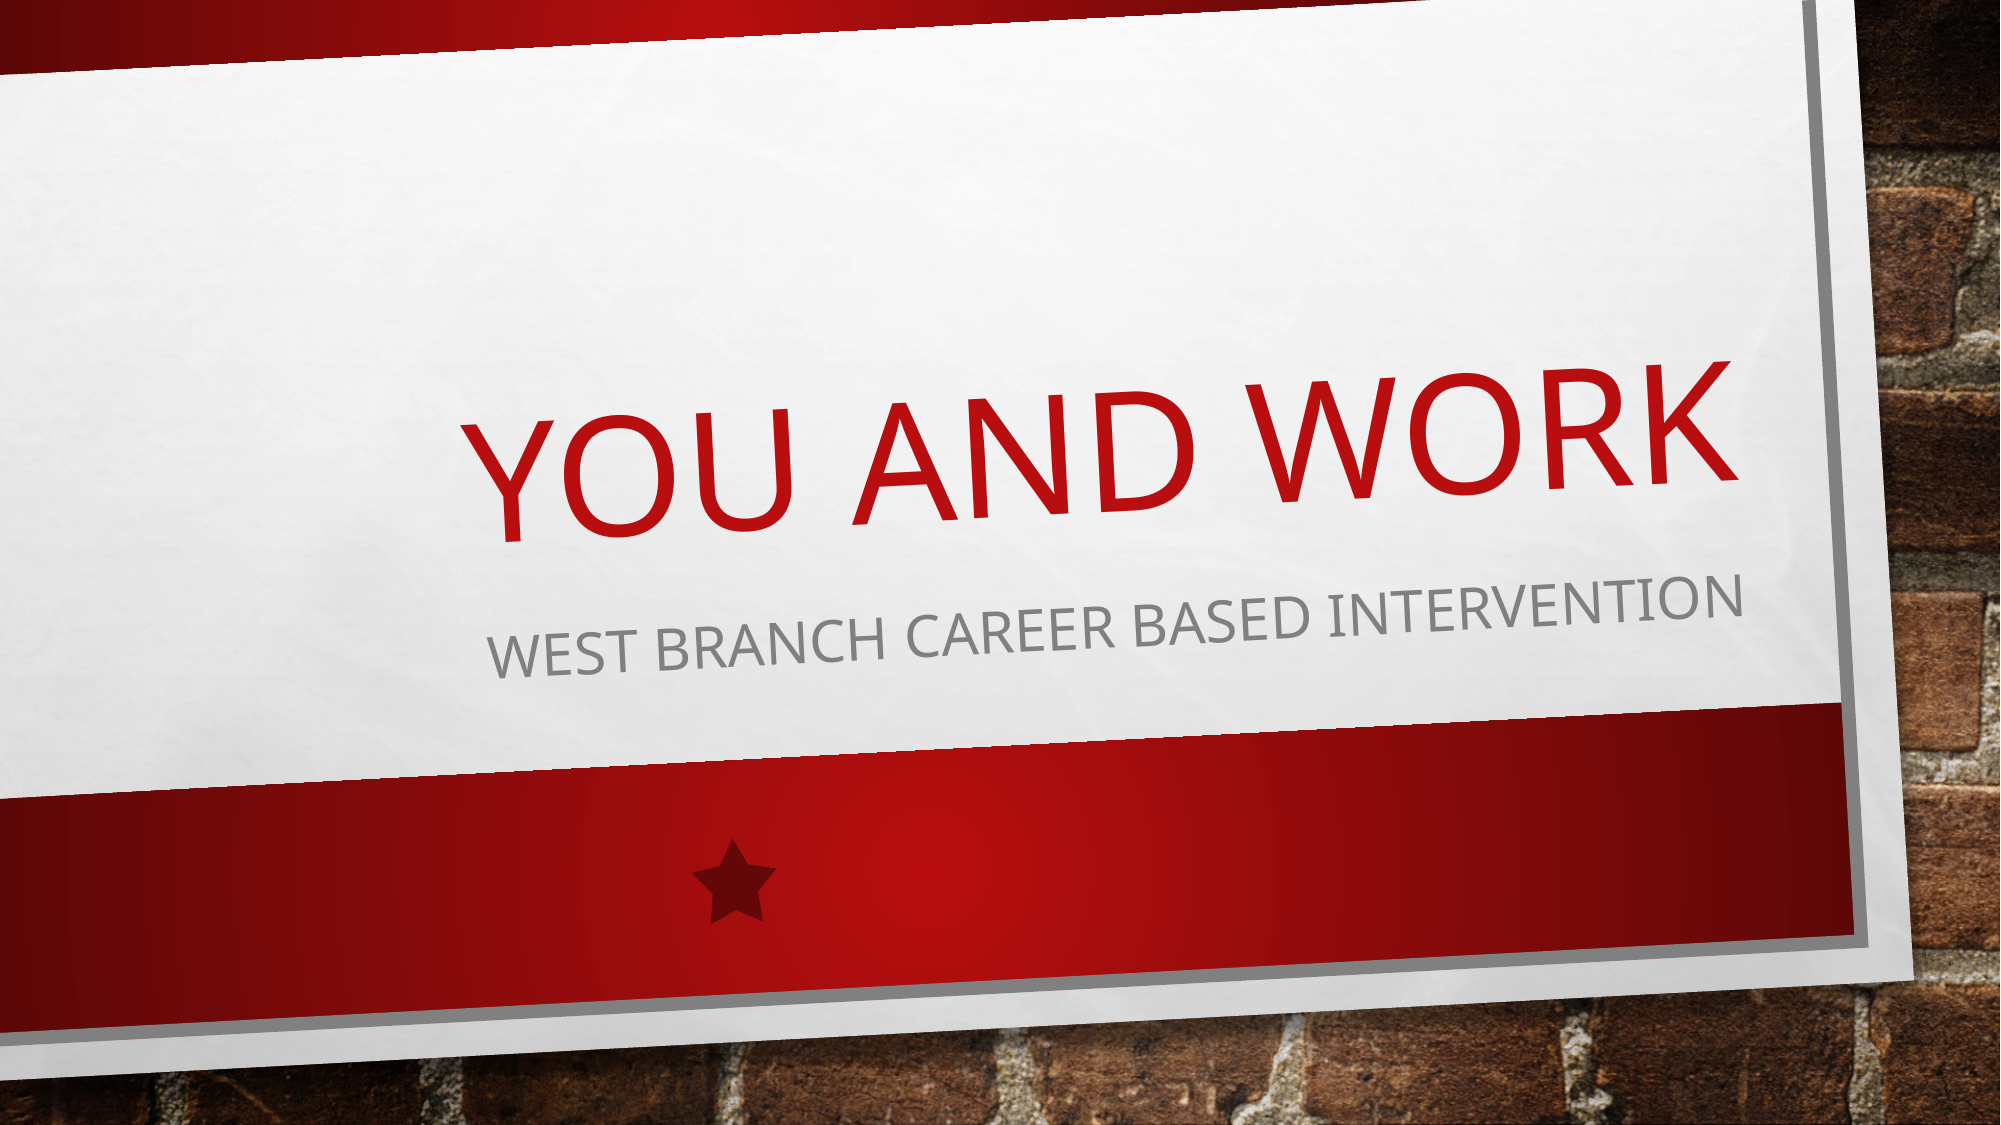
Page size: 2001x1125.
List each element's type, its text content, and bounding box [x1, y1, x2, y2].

subtitle West Branch Career Based Intervention [159, 533, 1763, 708]
title You and WOrk [135, 67, 1758, 605]
picture [0, 0, 2000, 1125]
